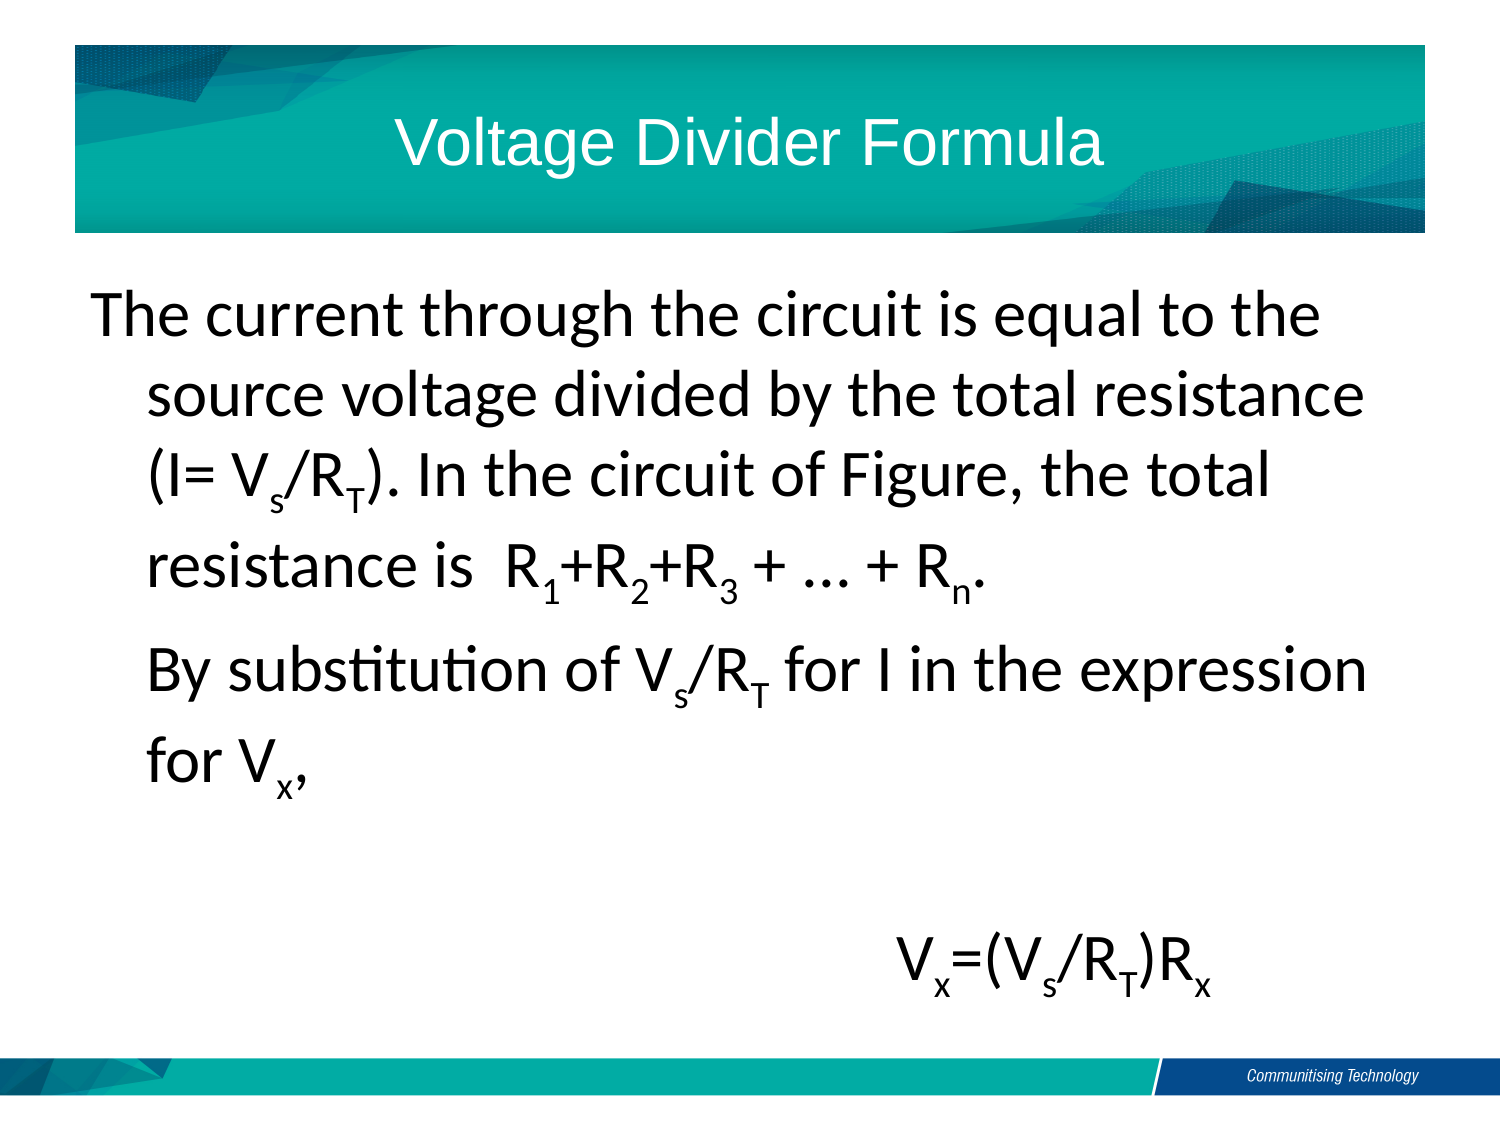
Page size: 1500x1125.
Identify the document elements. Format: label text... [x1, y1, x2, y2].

title Voltage Divider Formula [75, 45, 1425, 233]
list The current through the circuit is equal to the source voltage divided by the total resistance (I= Vs/RT). In the circuit of Figure, the total resistance is R1+R2+R3 + ... + Rn. By substitution of Vs/RT for I in the expression for Vx, Vx=(Vs/RT)Rx [75, 262, 1425, 1005]
picture [0, 0, 1500, 1125]
